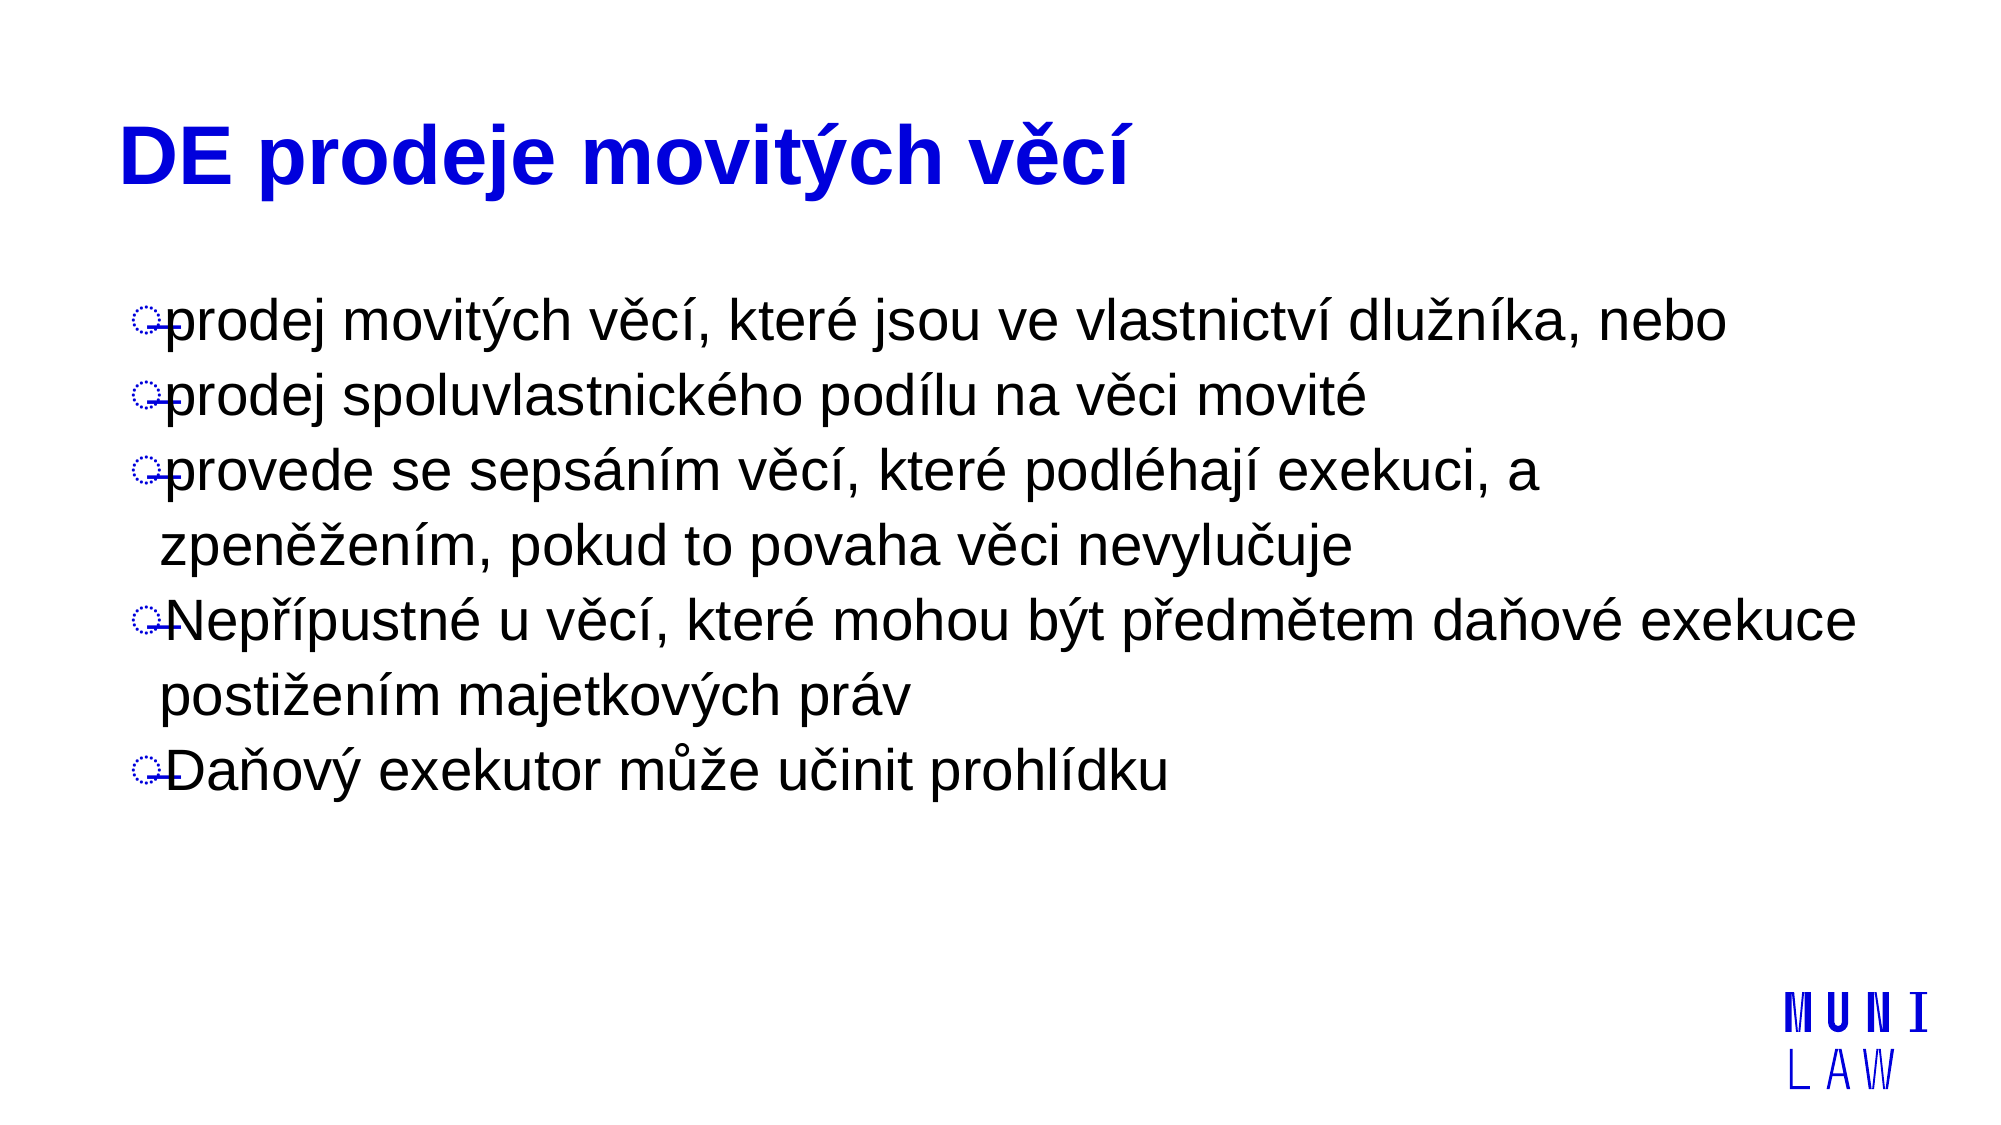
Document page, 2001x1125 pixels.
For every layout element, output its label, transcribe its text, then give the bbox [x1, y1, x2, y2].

list prodej movitých věcí, které jsou ve vlastnictví dlužníka, nebo prodej spoluvlastnického podílu na věci movité provede se sepsáním věcí, které podléhají exekuci, a zpeněžením, pokud to povaha věci nevylučuje Nepřípustné u věcí, které mohou být předmětem daňové exekuce postižením majetkových práv Daňový exekutor může učinit prohlídku [118, 277, 1883, 957]
title DE prodeje movitých věcí [118, 118, 1883, 193]
